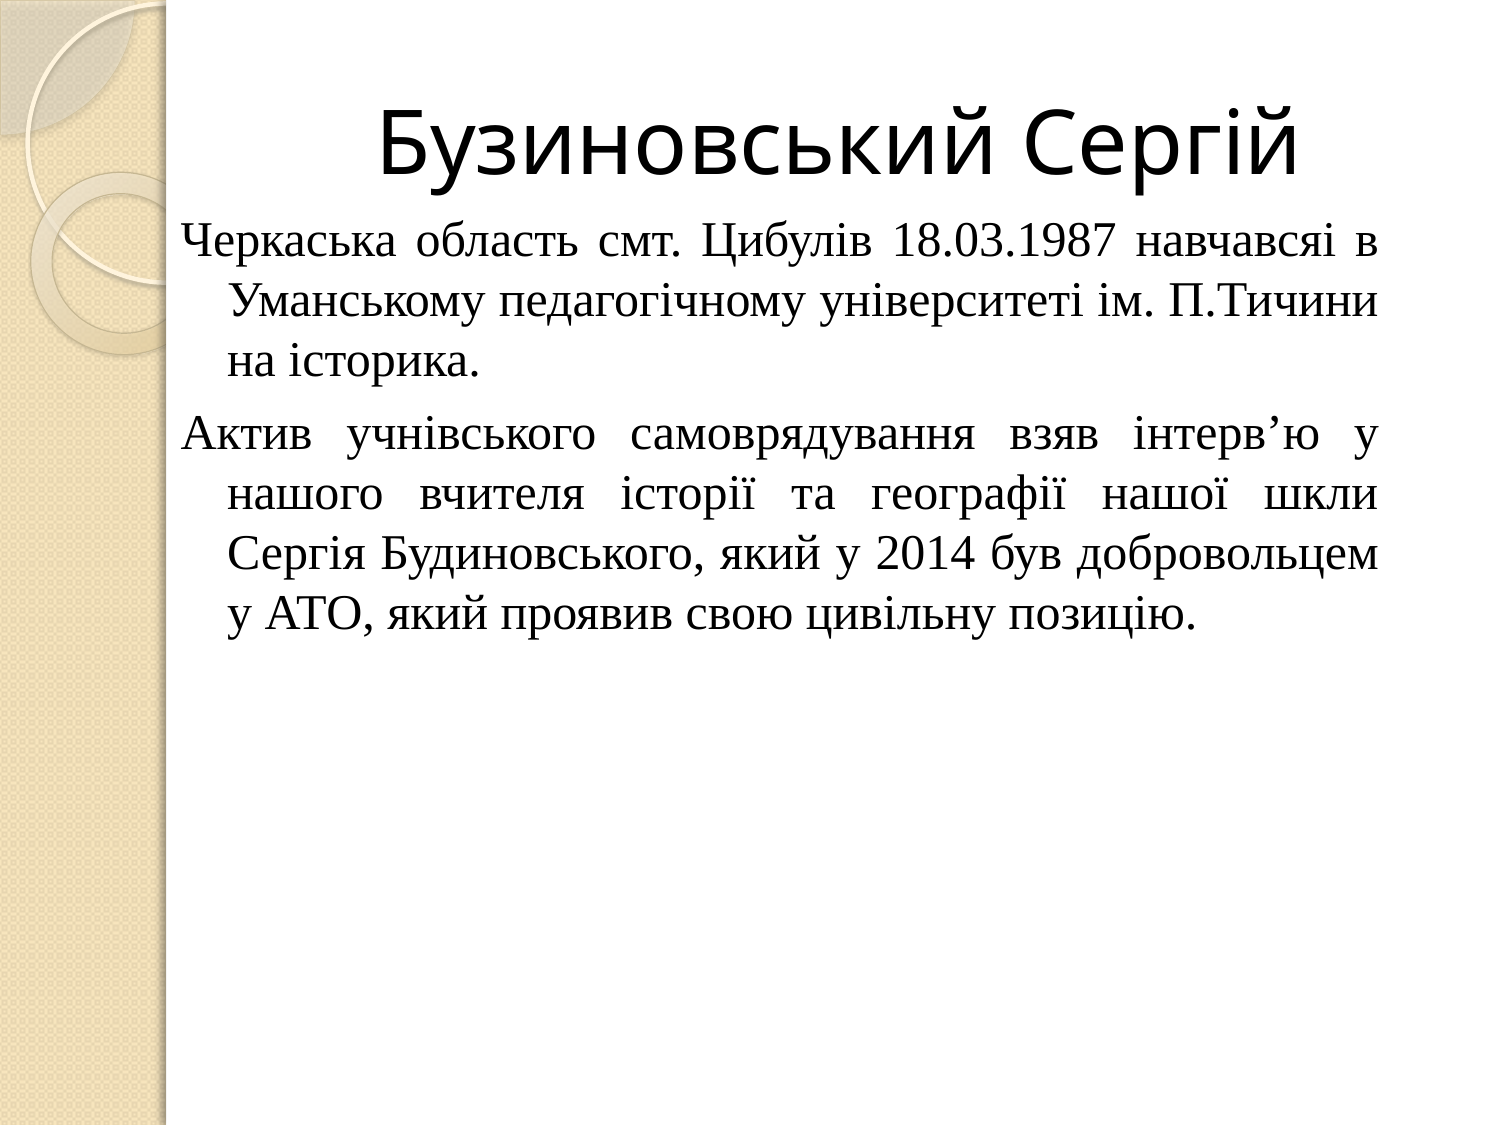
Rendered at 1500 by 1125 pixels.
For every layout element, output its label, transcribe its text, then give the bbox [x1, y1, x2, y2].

title Бузиновський Сергій [235, 45, 1466, 233]
list Черкаська область смт. Цибулів 18.03.1987 навчавсяі в Уманському педагогічному університеті ім. П.Тичини на історика. Актив учнівського самоврядування взяв інтерв’ю у нашого вчителя історії та географії нашої шкли Сергія Будиновського, який у 2014 був добровольцем у АТО, який проявив свою цивільну позицію. [152, 199, 1394, 987]
